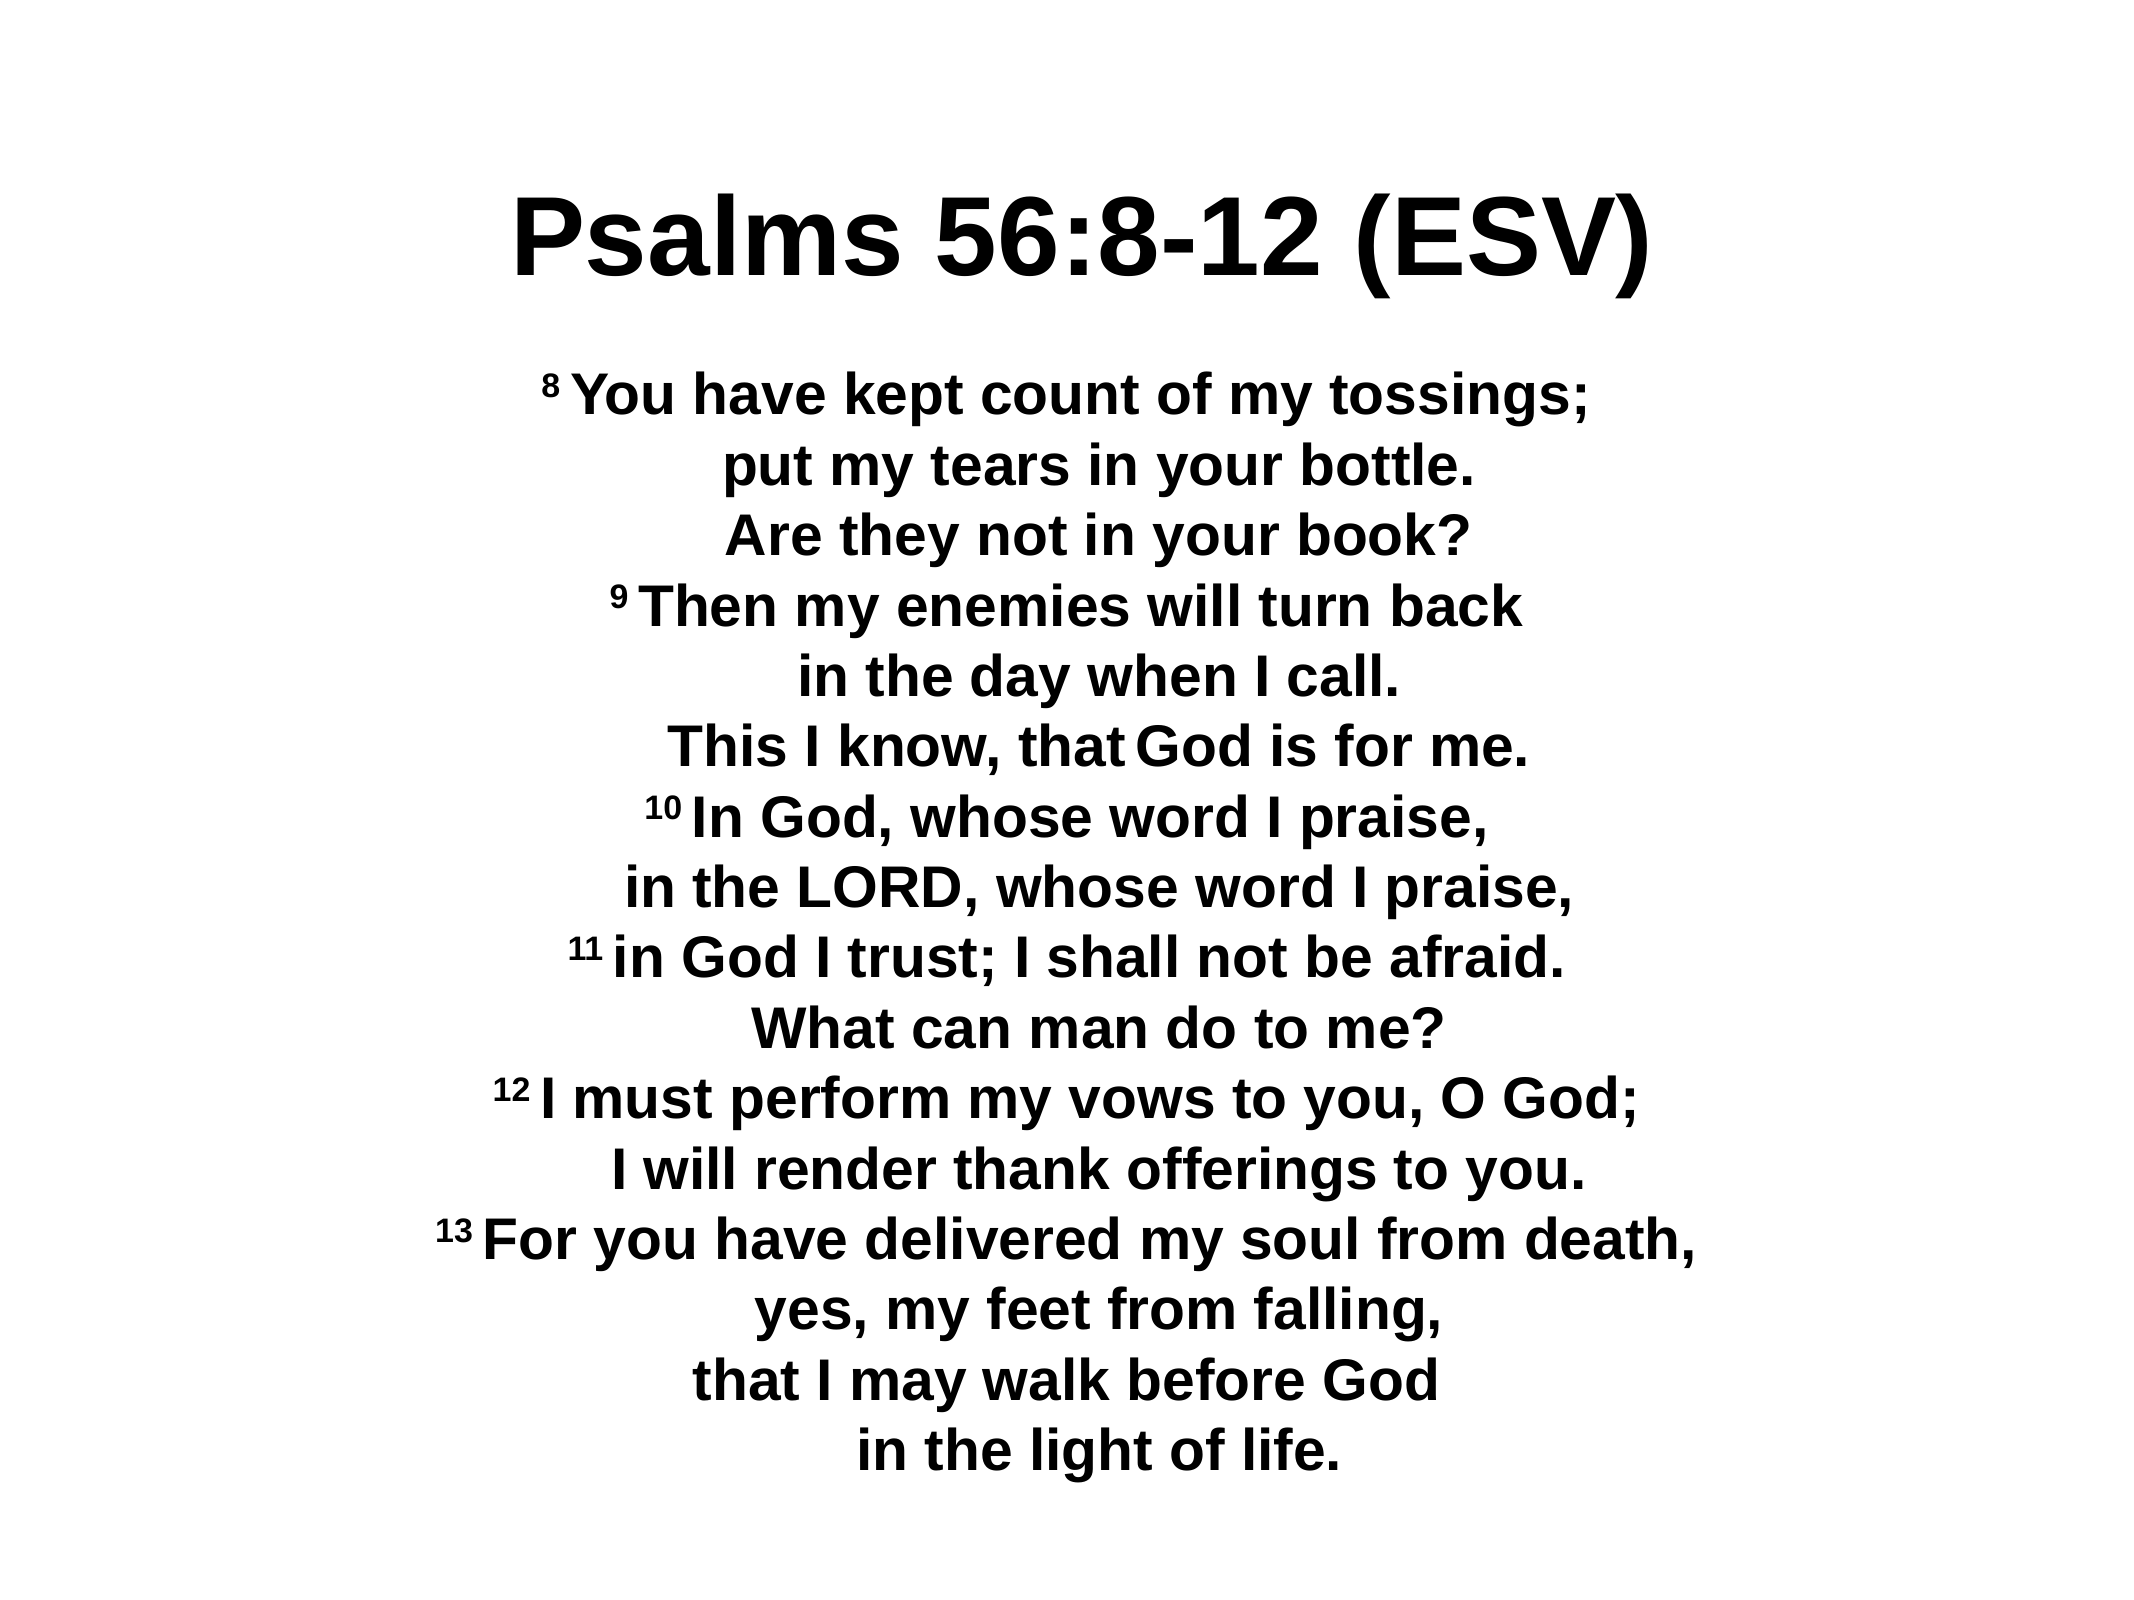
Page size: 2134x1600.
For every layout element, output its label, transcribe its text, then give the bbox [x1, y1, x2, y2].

title Psalms 56:8-12 (ESV) [222, 77, 1941, 307]
list 8 You have kept count of my tossings; put my tears in your bottle. Are they not in your book? 9 Then my enemies will turn back in the day when I call. This I know, that God is for me. 10 In God, whose word I praise, in the Lord, whose word I praise, 11 in God I trust; I shall not be afraid. What can man do to me? 12 I must perform my vows to you, O God; I will render thank offerings to you. 13 For you have delivered my soul from death, yes, my feet from falling, that I may walk before God in the light of life. [207, 347, 1926, 1497]
